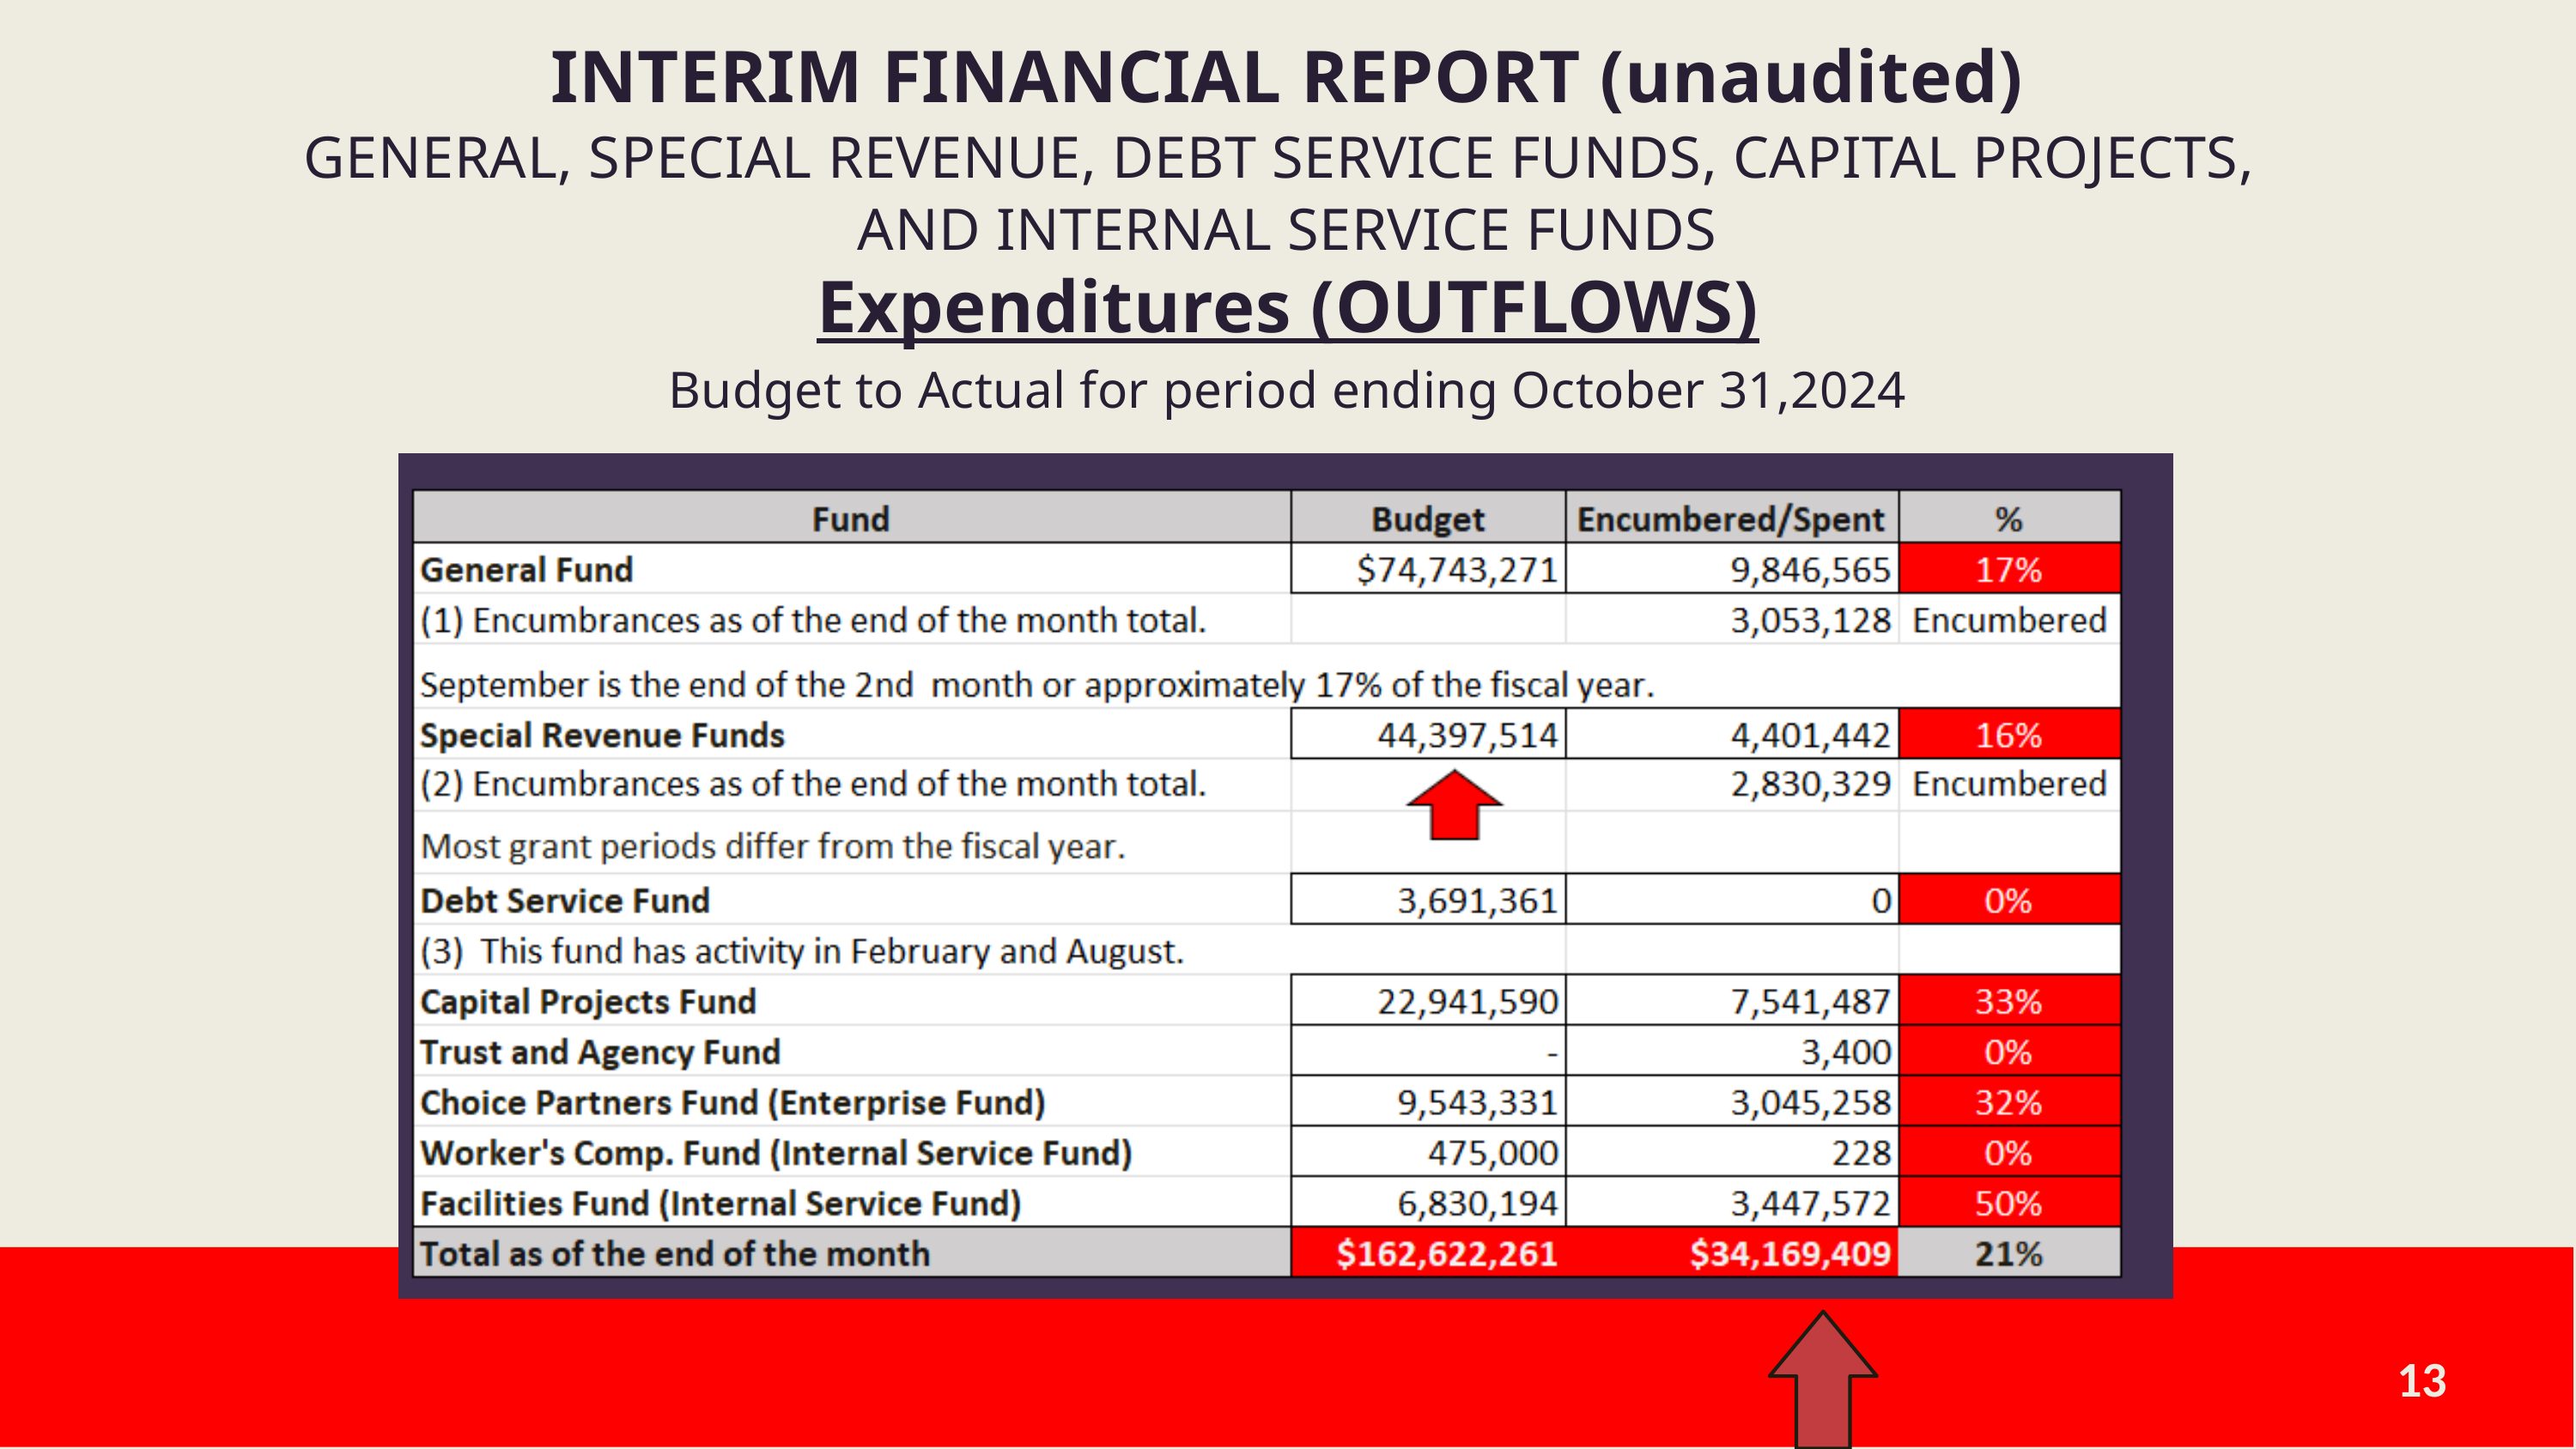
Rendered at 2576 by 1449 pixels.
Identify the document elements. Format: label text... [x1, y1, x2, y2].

picture [398, 452, 2173, 1300]
text_box [1767, 1309, 1879, 1449]
text_box INTERIM FINANCIAL REPORT (unaudited) GENERAL, SPECIAL REVENUE, DEBT SERVICE FUNDS, CAPITAL PROJECTS, AND INTERNAL SERVICE FUNDS Expenditures (OUTFLOWS) Budget to Actual for period ending October 31,2024 [88, 5, 2488, 419]
slide_number 13 [2393, 1347, 2447, 1409]
text_box [0, 1246, 2573, 1447]
